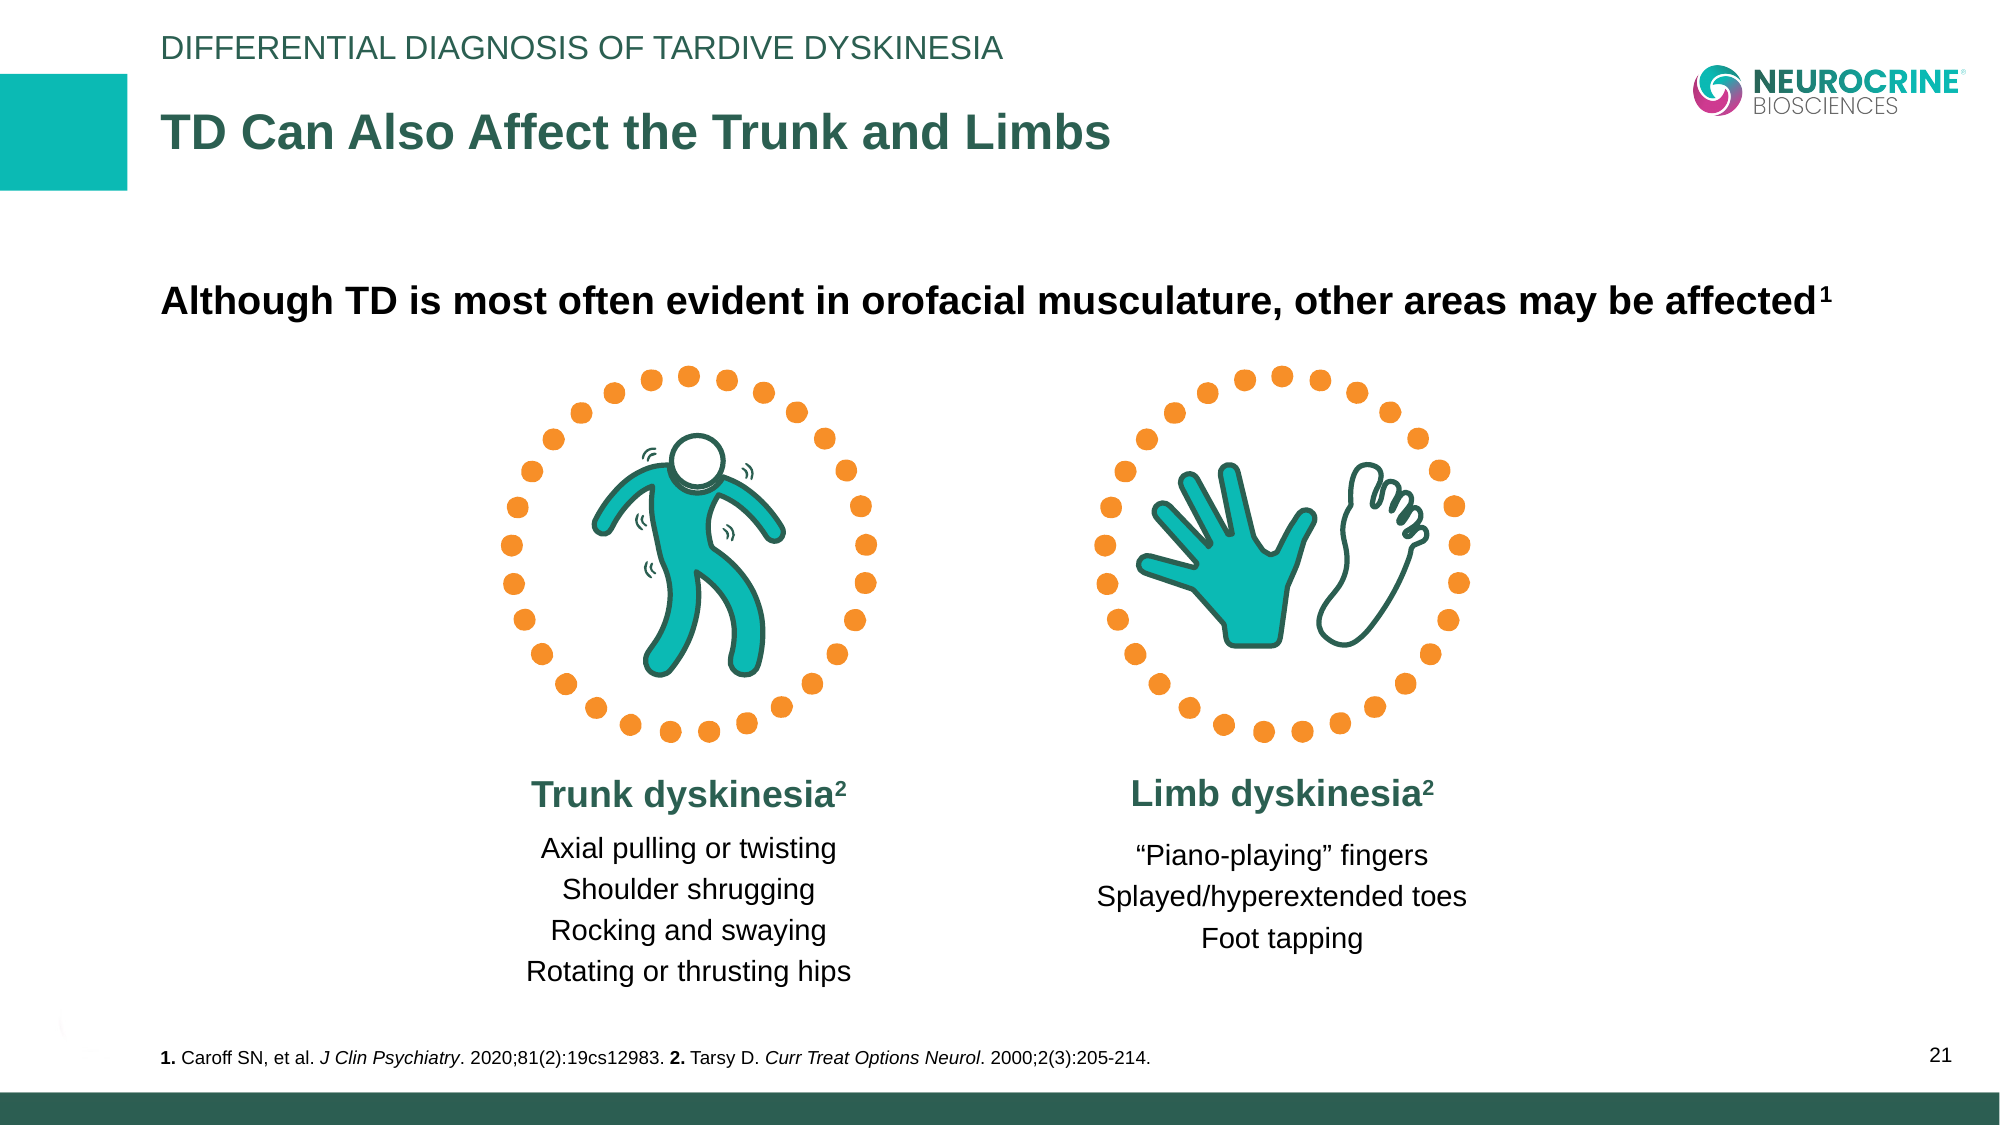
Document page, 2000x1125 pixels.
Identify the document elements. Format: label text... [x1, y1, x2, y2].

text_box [1093, 365, 1472, 744]
picture [0, 0, 2000, 1125]
list Differential Diagnosis of Tardive Dyskinesia [160, 26, 1699, 69]
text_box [500, 365, 878, 744]
text_box “Piano-playing” fingers Splayed/hyperextended toes Foot tapping [1047, 829, 1517, 962]
title TD Can Also Affect the Trunk and Limbs [160, 69, 1640, 207]
text_box Limb dyskinesia2 [1042, 762, 1522, 827]
list Although TD is most often evident in orofacial musculature, other areas may be affected1 [160, 278, 1895, 336]
text_box Axial pulling or twisting Shoulder shrugging Rocking and swaying Rotating or thrusting hips [448, 829, 930, 983]
slide_number 21 [1915, 1002, 1966, 1067]
text_box 1. Caroff SN, et al. J Clin Psychiatry. 2020;81(2):19cs12983. 2. Tarsy D. Curr Treat Options Neurol. 2000;2(3):205-214. [160, 983, 1895, 1069]
text_box Trunk dyskinesia2 [449, 762, 929, 829]
